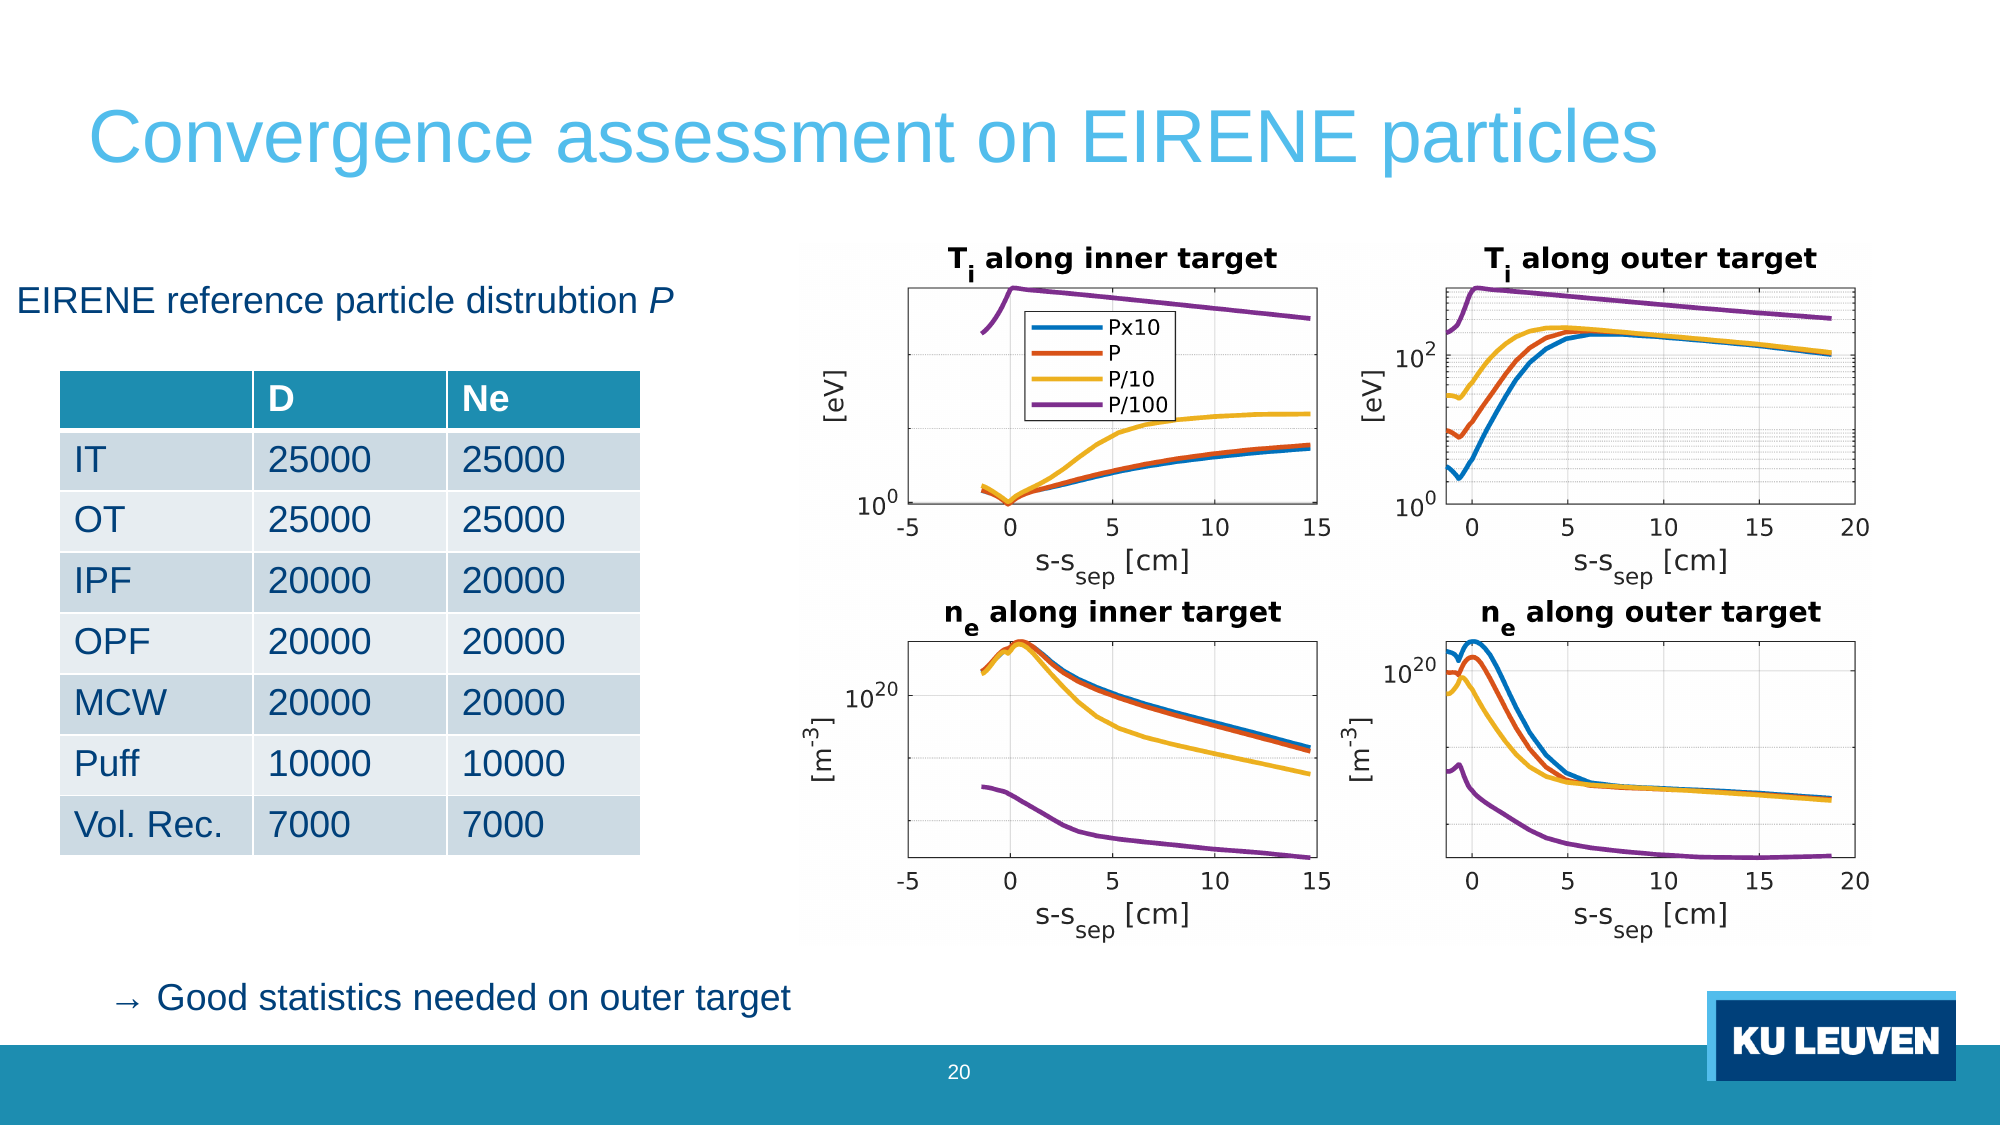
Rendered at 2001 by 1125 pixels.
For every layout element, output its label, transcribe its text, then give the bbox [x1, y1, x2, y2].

table_header Ne [448, 371, 640, 428]
table_cell 25000 [448, 492, 640, 551]
table_cell 25000 [254, 433, 446, 490]
table_cell 25000 [448, 433, 640, 490]
table_cell MCW [60, 675, 252, 734]
picture [1707, 991, 1956, 1081]
table_header [60, 371, 252, 428]
table_cell 20000 [254, 553, 446, 612]
table_cell 10000 [448, 736, 640, 795]
table_cell 7000 [254, 796, 446, 855]
table_cell OT [60, 492, 252, 551]
table_cell IT [60, 433, 252, 490]
table_cell IPF [60, 553, 252, 612]
table_cell 20000 [448, 553, 640, 612]
table_cell 20000 [448, 614, 640, 673]
table_header D [254, 371, 446, 428]
table_cell 20000 [254, 675, 446, 734]
table_cell Vol. Rec. [60, 796, 252, 855]
table_cell 10000 [254, 736, 446, 795]
slide_number 20 [765, 1058, 971, 1106]
table_cell 25000 [254, 492, 446, 551]
table_cell OPF [60, 614, 252, 673]
text_box → Good statistics needed on outer target [93, 966, 1571, 1026]
table_cell 20000 [448, 675, 640, 734]
table_cell 20000 [254, 614, 446, 673]
title Convergence assessment on EIRENE particles [88, 29, 1956, 178]
picture [798, 243, 1872, 947]
table_cell Puff [60, 736, 252, 795]
table_cell 7000 [448, 796, 640, 855]
text_box EIRENE reference particle distrubtion P [1, 268, 761, 329]
